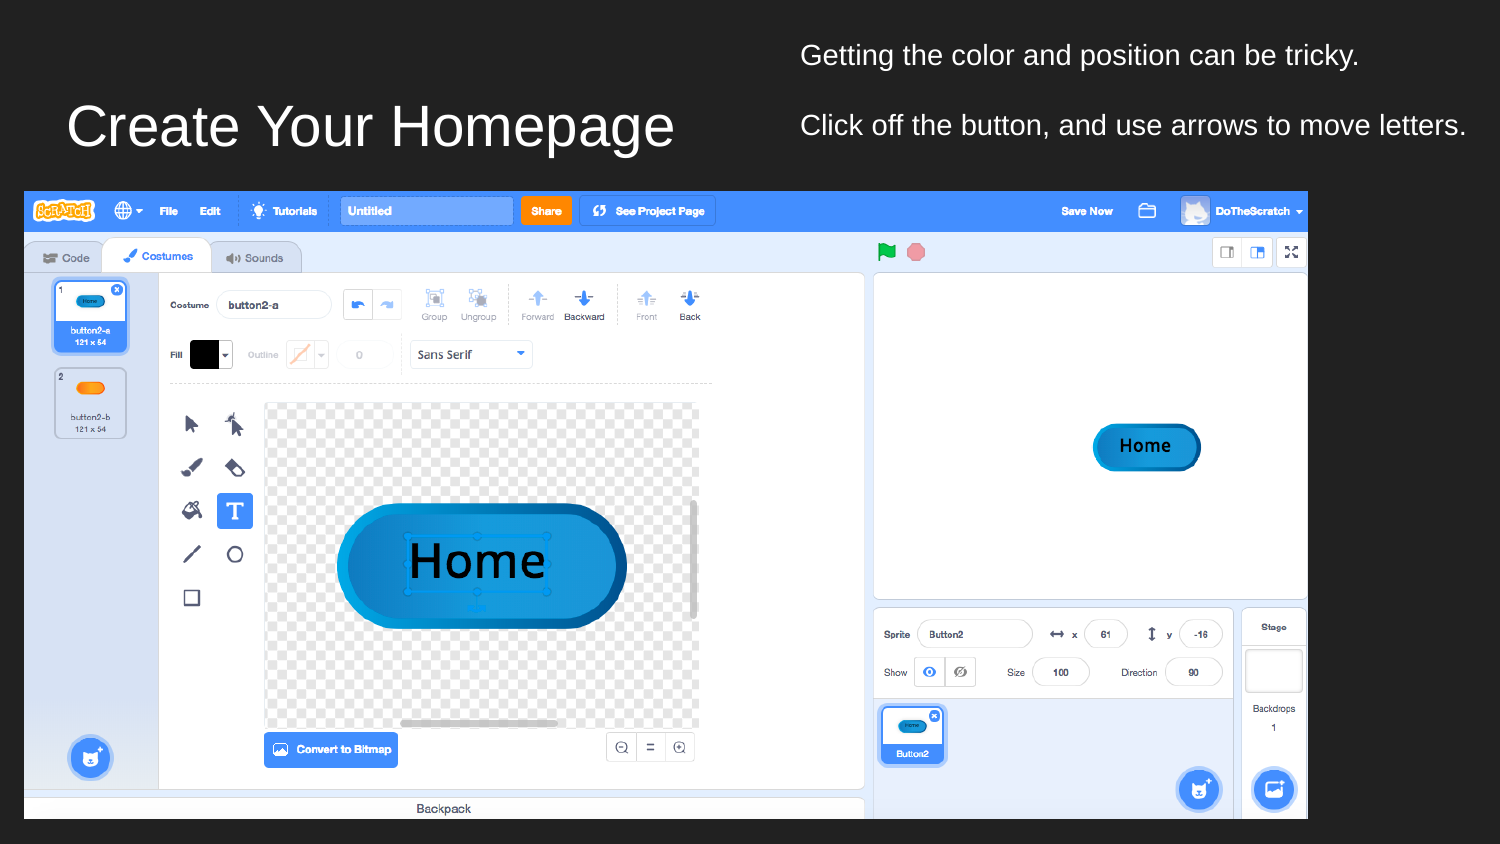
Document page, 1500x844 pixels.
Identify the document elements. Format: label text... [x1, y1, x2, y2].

picture [24, 191, 1308, 819]
title Create Your Homepage [51, 72, 761, 167]
text_box Getting the color and position can be tricky. Click off the button, and use arrows to move letters. [784, 21, 1495, 204]
